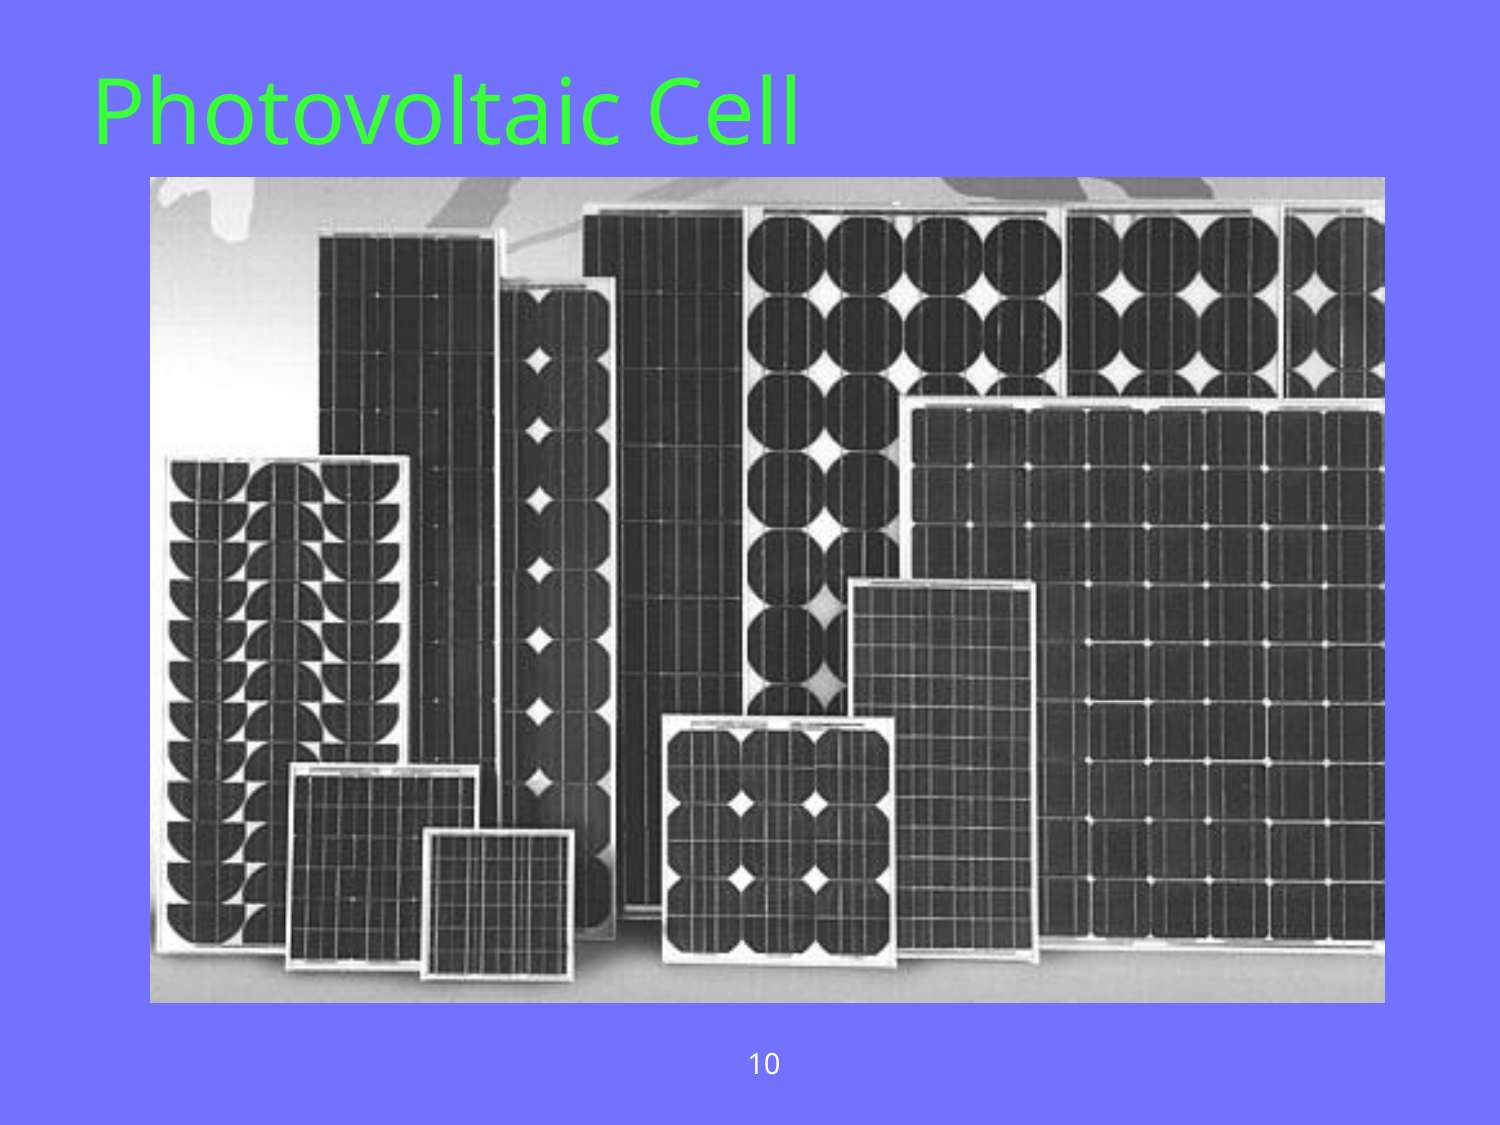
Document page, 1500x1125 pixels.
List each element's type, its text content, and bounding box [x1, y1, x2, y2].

picture [149, 177, 1386, 1003]
text_box ‹#› [714, 1017, 814, 1093]
title Photovoltaic Cell [75, 47, 1425, 168]
